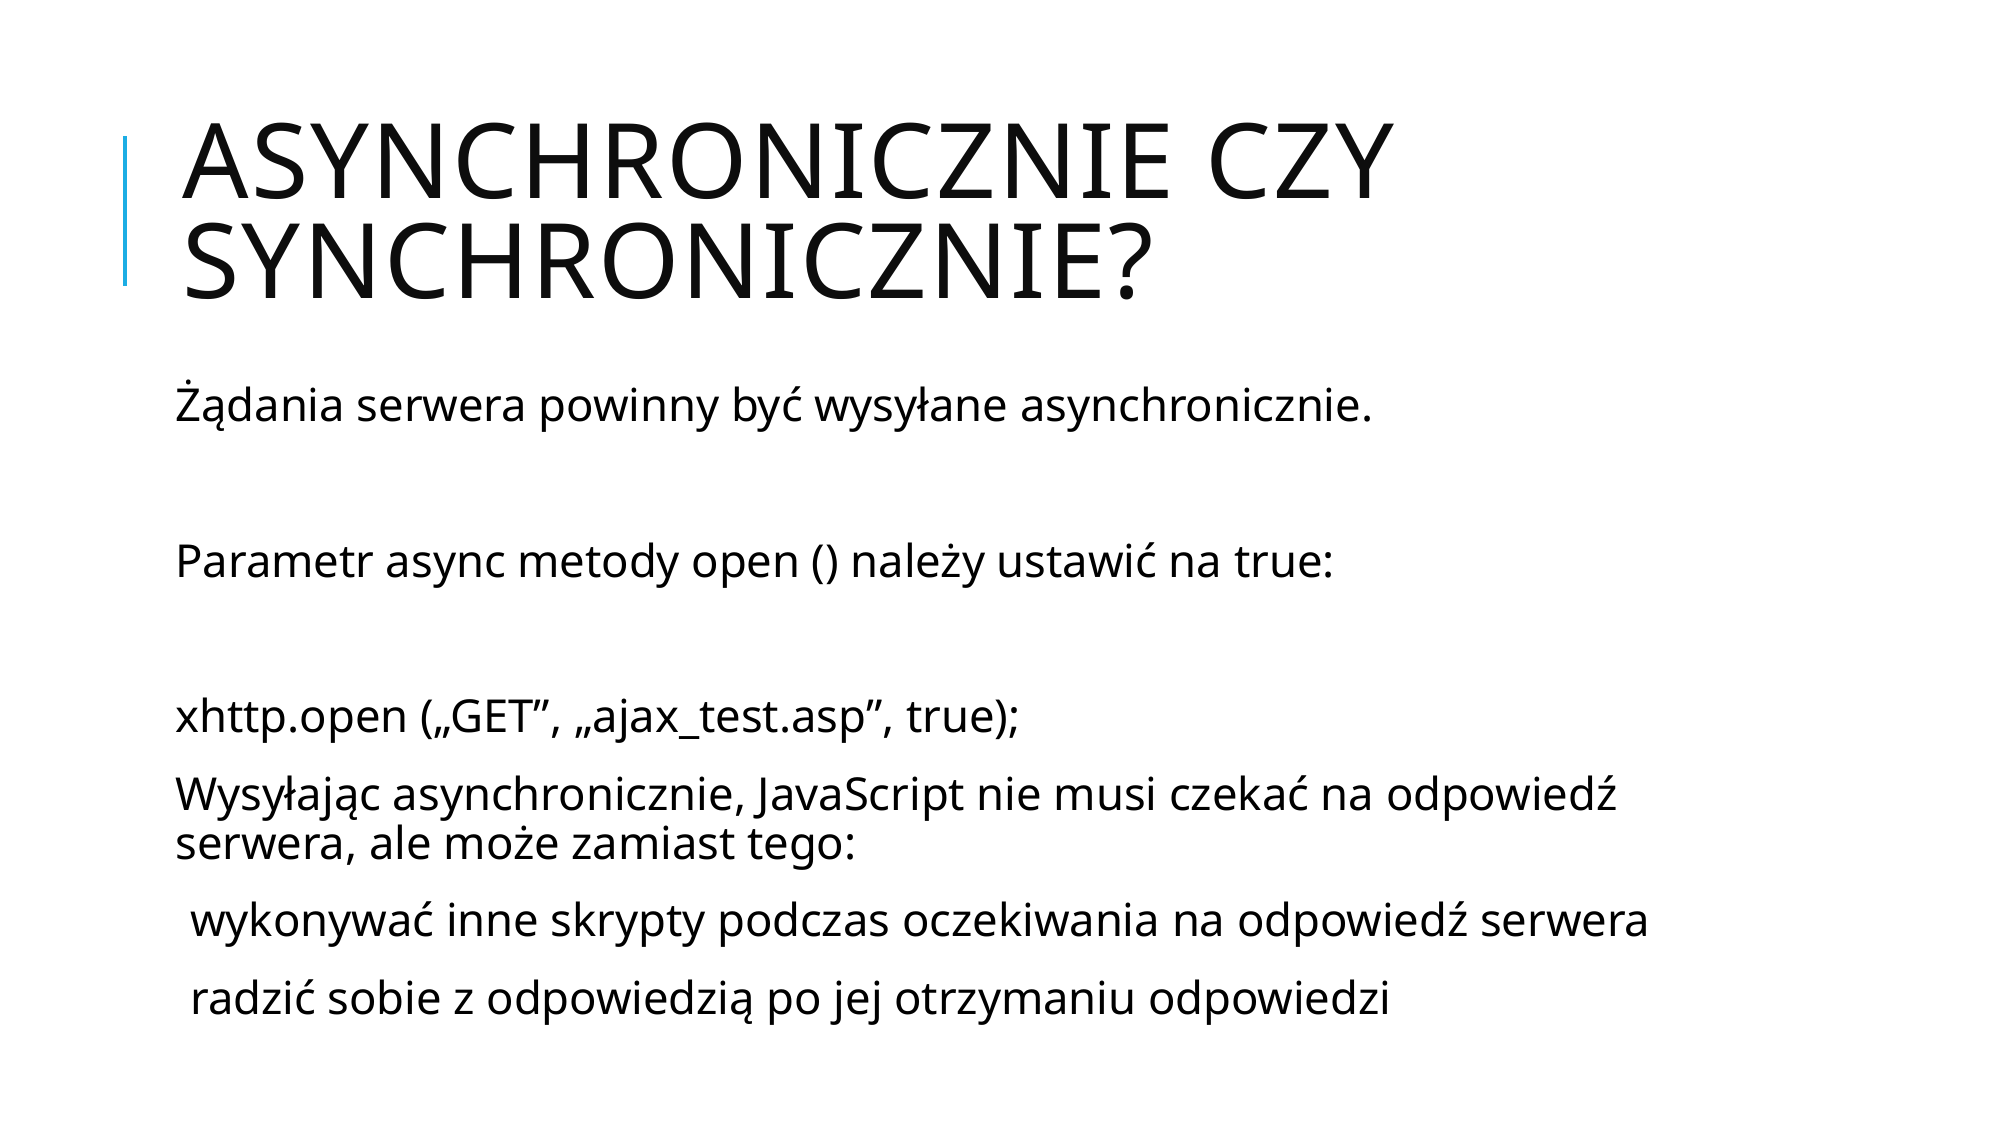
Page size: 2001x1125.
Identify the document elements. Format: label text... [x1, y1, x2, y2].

title Asynchronicznie czy synchronicznie? [168, 96, 1763, 342]
list Żądania serwera powinny być wysyłane asynchronicznie. Parametr async metody open () należy ustawić na true: xhttp.open („GET”, „ajax_test.asp”, true); Wysyłając asynchronicznie, JavaScript nie musi czekać na odpowiedź serwera, ale może zamiast tego: wykonywać inne skrypty podczas oczekiwania na odpowiedź serwera radzić sobie z odpowiedzią po jej otrzymaniu odpowiedzi [168, 375, 1763, 1035]
